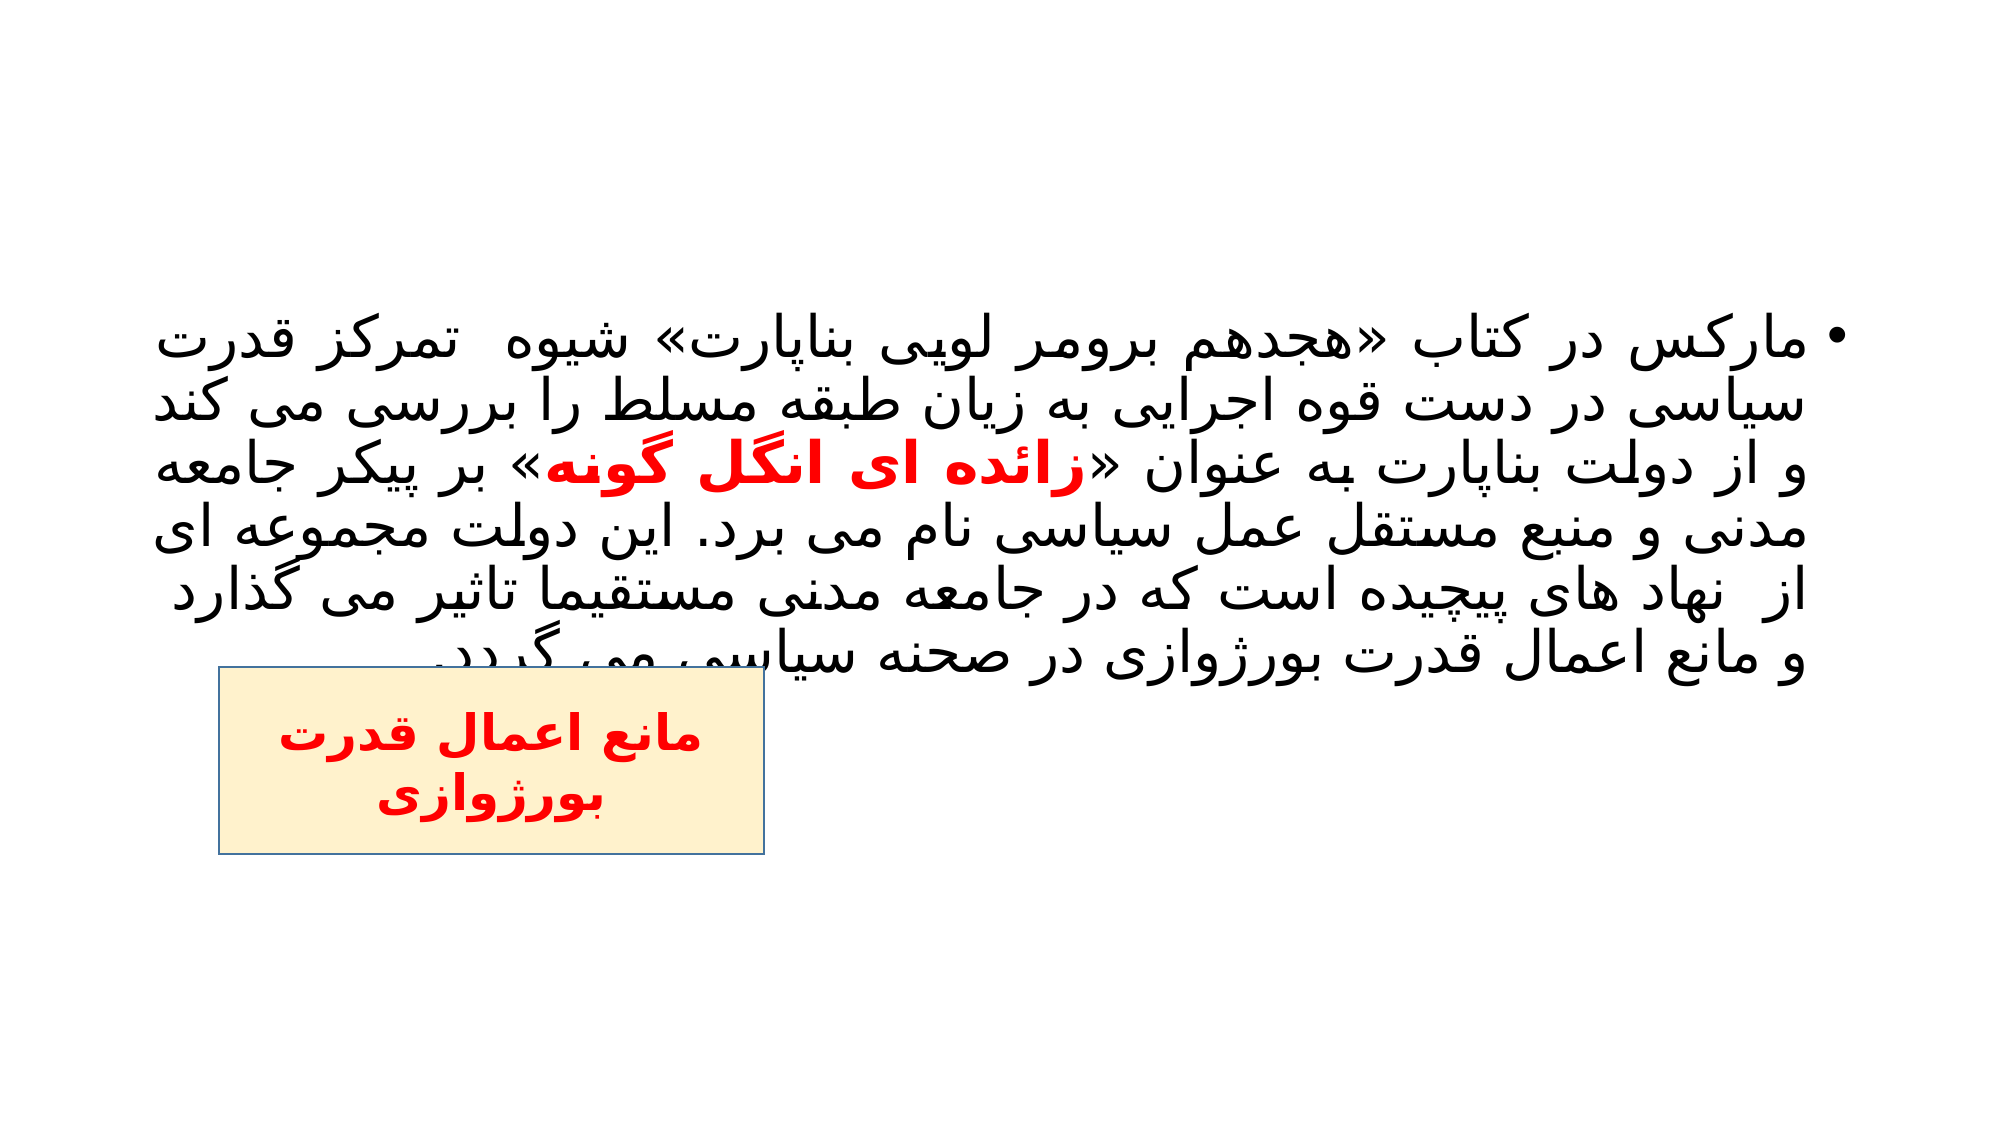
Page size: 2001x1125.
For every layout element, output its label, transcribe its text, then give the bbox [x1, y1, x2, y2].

text_box مانع اعمال قدرت بورژوازی [218, 666, 765, 855]
list مارکس در کتاب «هجدهم برومر لویی بناپارت» شیوه تمرکز قدرت سیاسی در دست قوه اجرایی به زیان طبقه مسلط را بررسی می کند و از دولت بناپارت به عنوان «زائده ای انگل گونه» بر پیکر جامعه مدنی و منبع مستقل عمل سیاسی نام می برد. این دولت مجموعه ای از نهاد های پیچیده است که در جامعه مدنی مستقیما تاثیر می گذارد و مانع اعمال قدرت بورژوازی در صحنه سیاسی می گردد. [137, 299, 1863, 1014]
